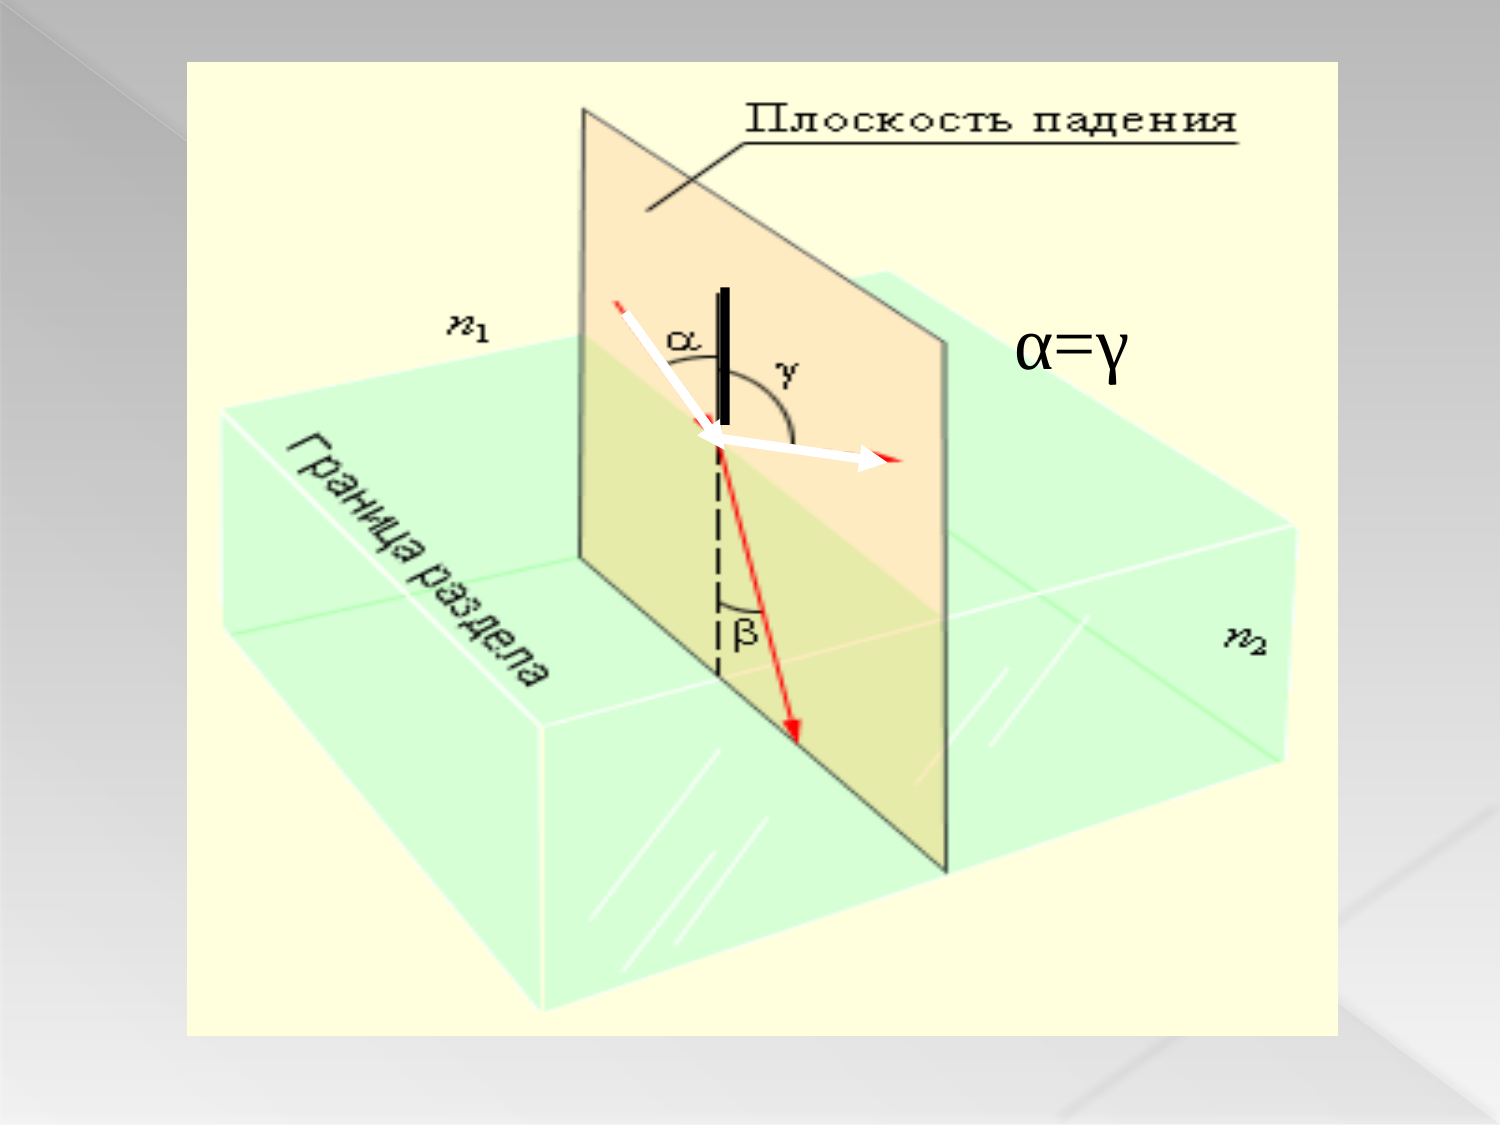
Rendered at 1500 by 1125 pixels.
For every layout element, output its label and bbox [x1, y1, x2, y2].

picture [187, 62, 1338, 1036]
